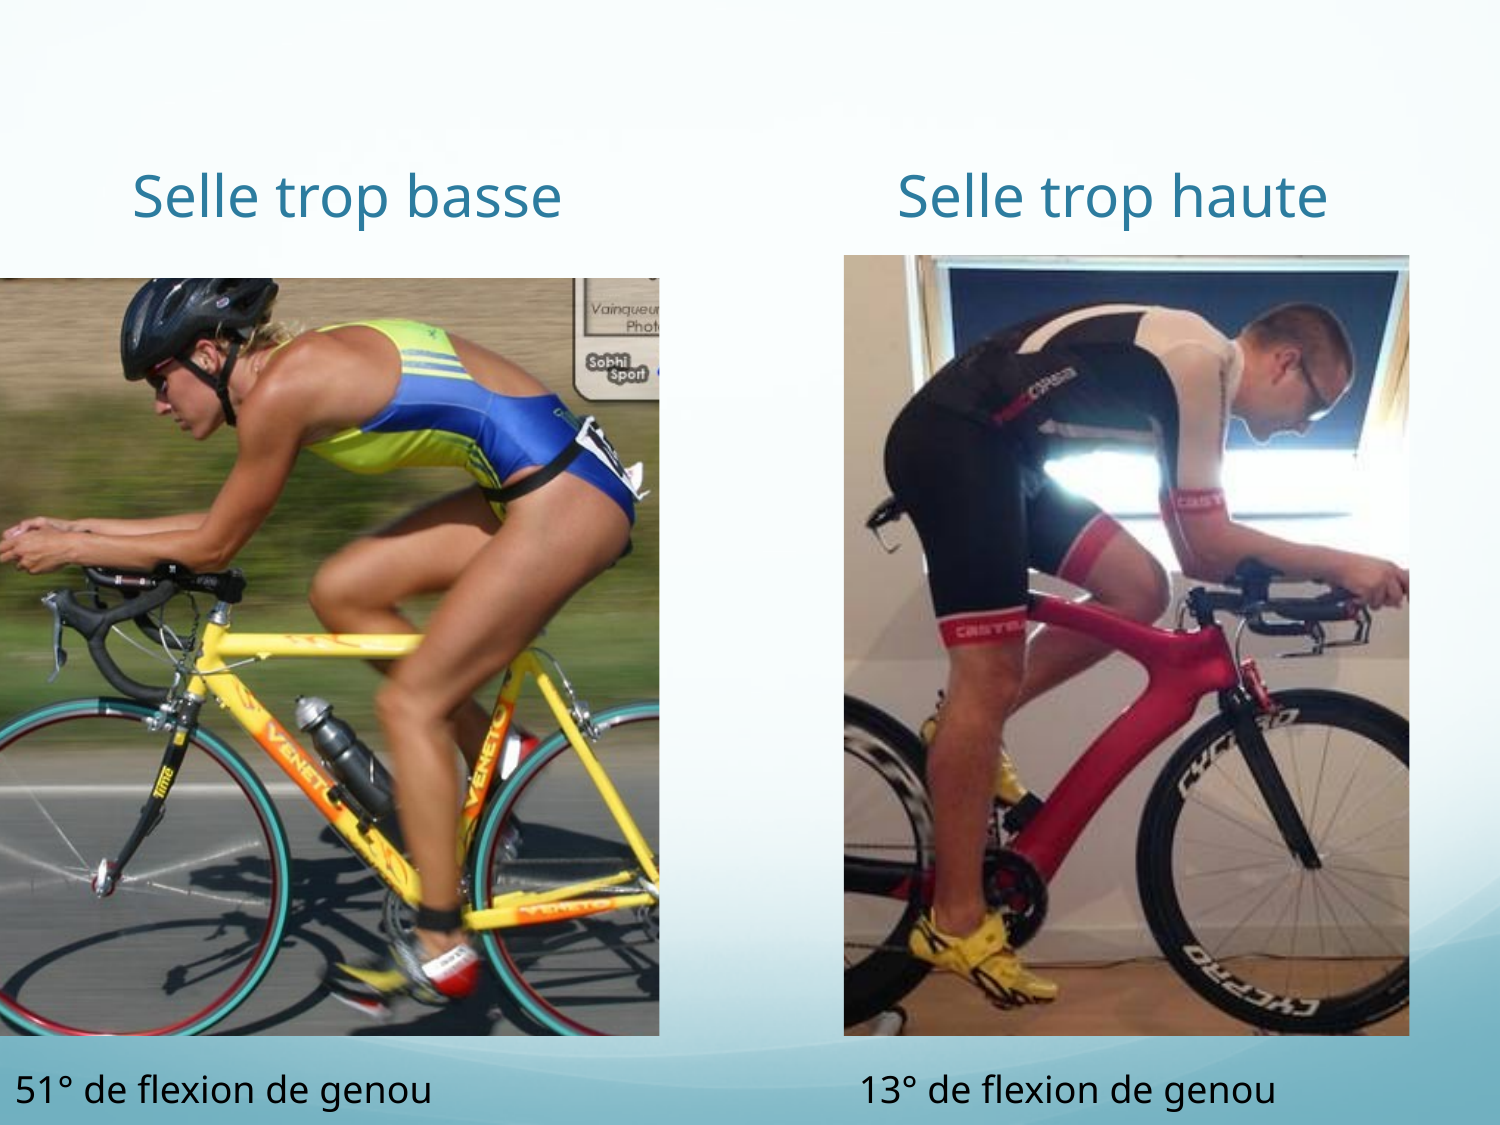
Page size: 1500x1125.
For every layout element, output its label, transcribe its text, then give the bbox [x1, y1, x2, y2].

picture [843, 254, 1410, 1036]
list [0, 278, 660, 1036]
text_box 51° de flexion de genou [0, 1059, 681, 1119]
text_box 13° de flexion de genou [843, 1059, 1437, 1119]
title Selle trop basse Selle trop haute [0, 17, 1463, 237]
